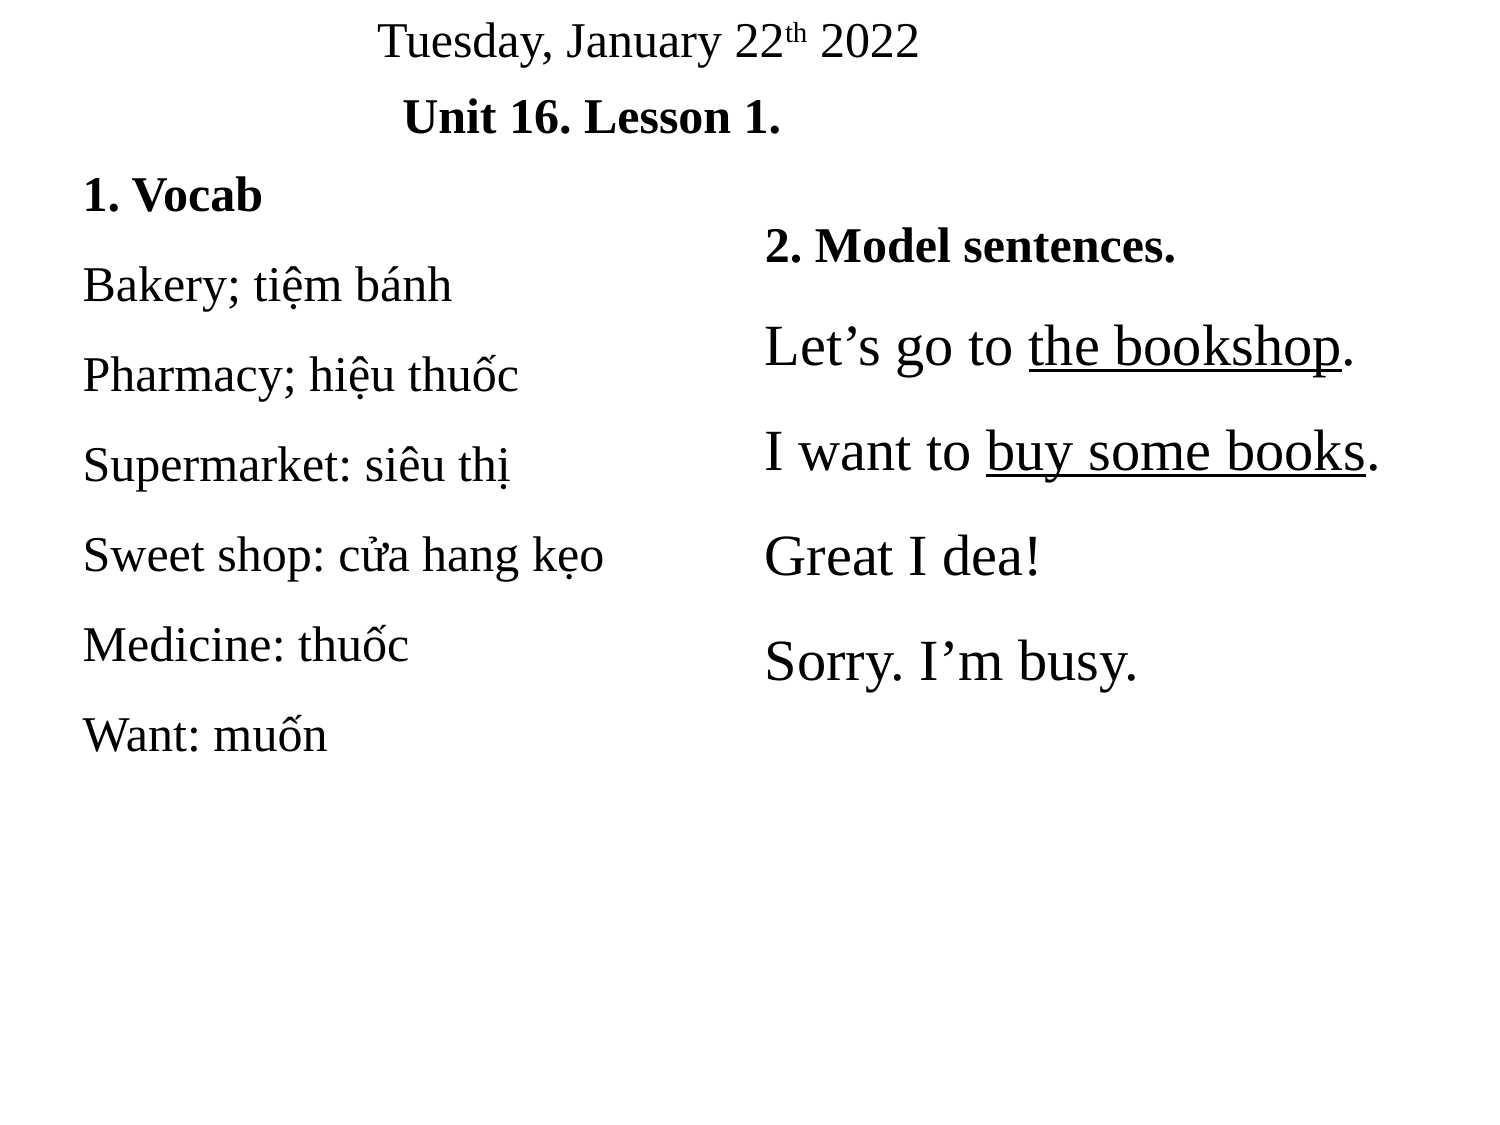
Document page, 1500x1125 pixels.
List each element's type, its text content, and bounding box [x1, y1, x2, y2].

text_box 1. Vocab Bakery; tiệm bánh Pharmacy; hiệu thuốc Supermarket: siêu thị Sweet shop: cửa hang kẹo Medicine: thuốc Want: muốn [67, 154, 707, 770]
text_box Tuesday, January 22th 2022 [362, 0, 1250, 75]
text_box Unit 16. Lesson 1. [387, 75, 900, 196]
text_box 2. Model sentences. Let’s go to the bookshop. I want to buy some books. Great I dea! Sorry. I’m busy. [749, 174, 1500, 700]
